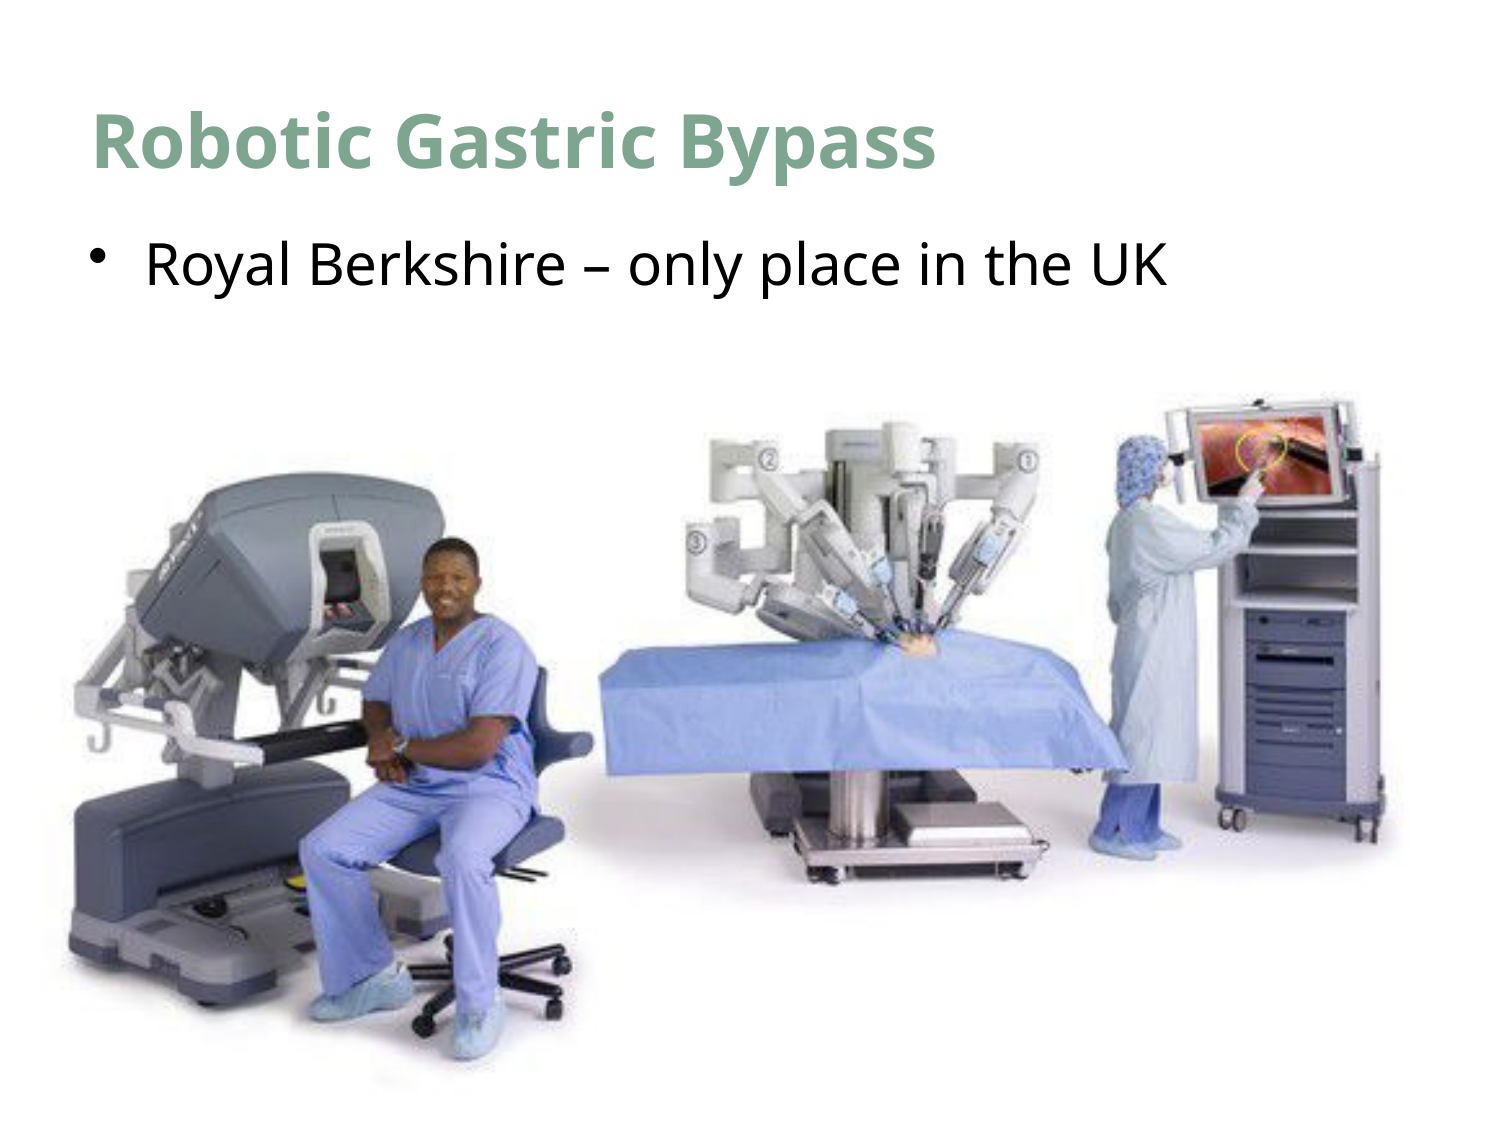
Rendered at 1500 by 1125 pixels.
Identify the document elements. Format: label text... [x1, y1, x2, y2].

title Robotic Gastric Bypass [75, 45, 1425, 233]
list Royal Berkshire – only place in the UK [73, 220, 1424, 328]
picture [0, 330, 1500, 1125]
